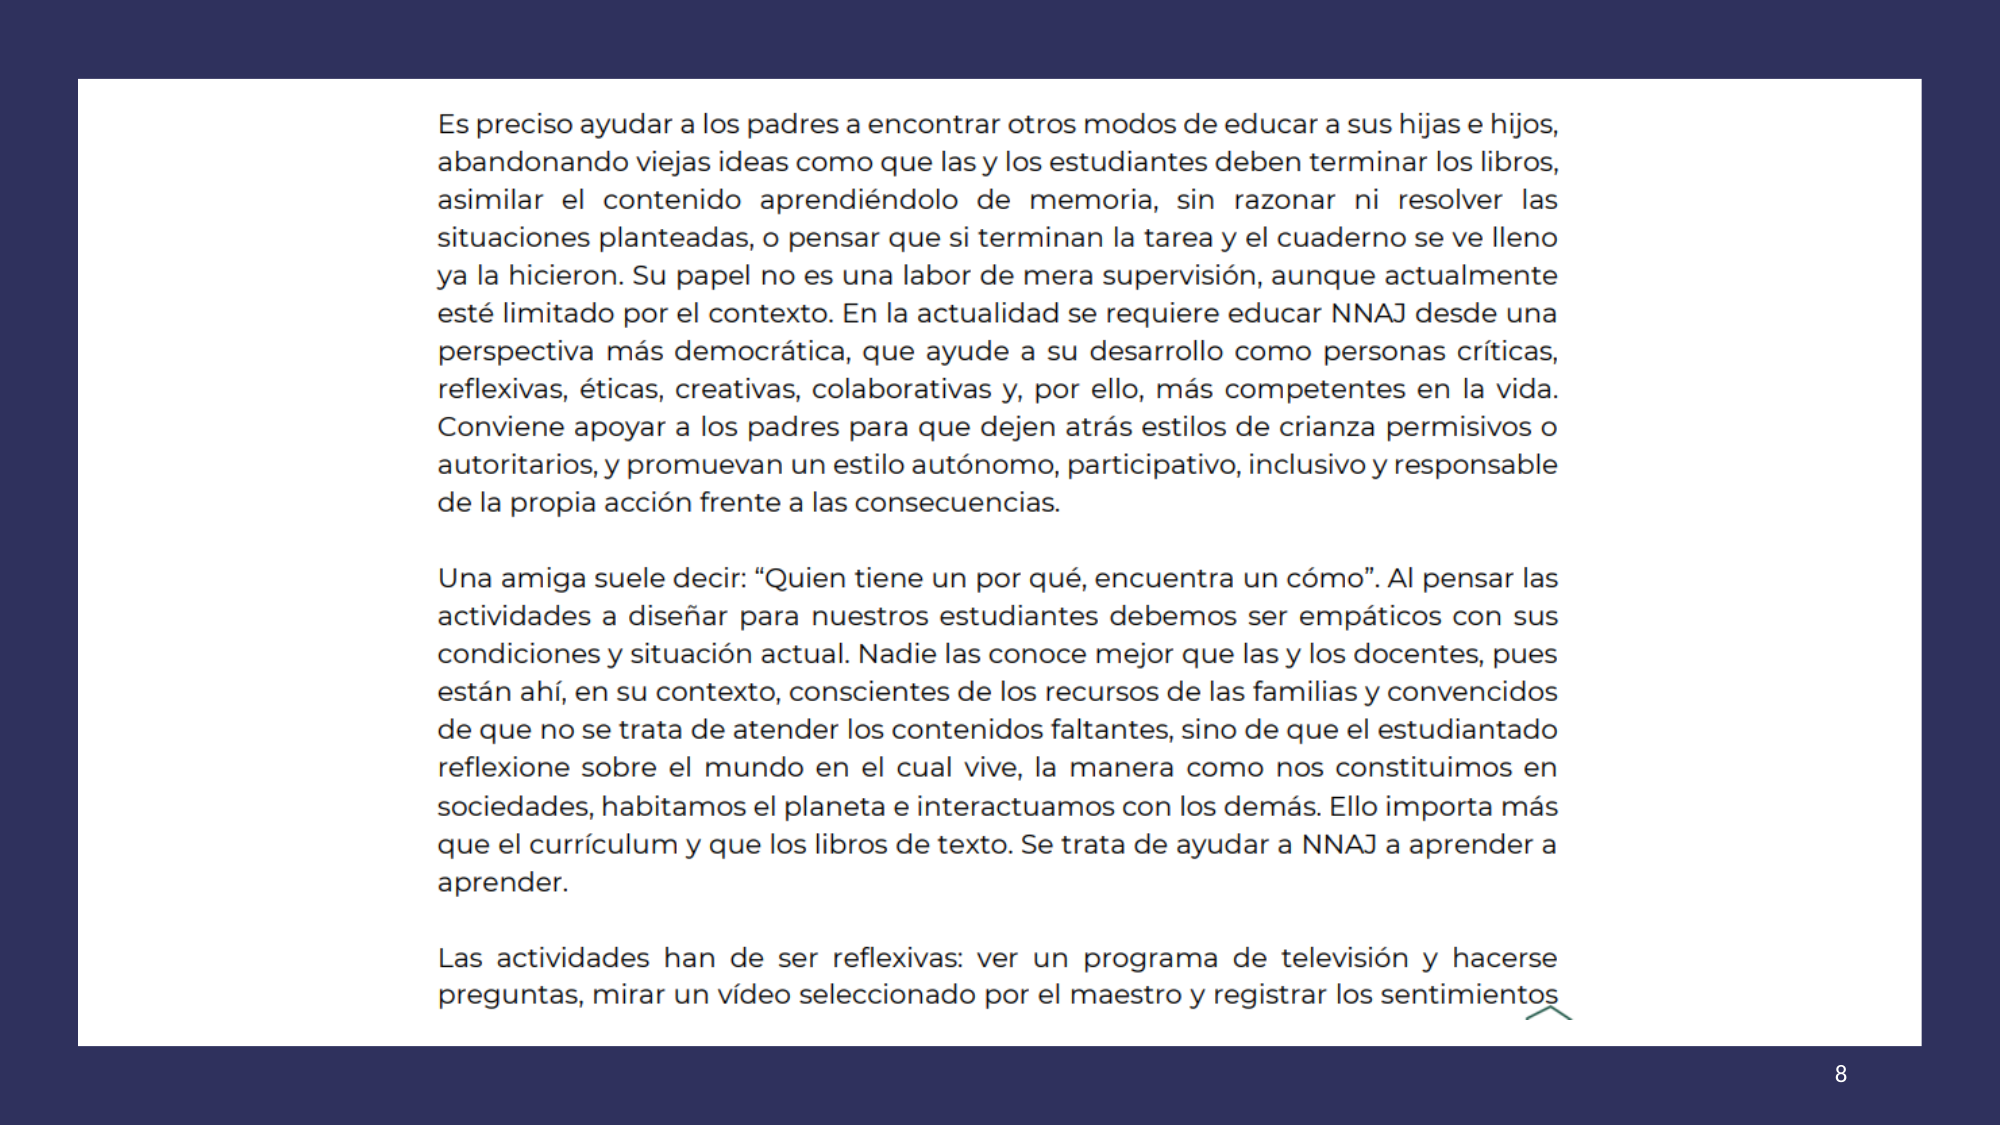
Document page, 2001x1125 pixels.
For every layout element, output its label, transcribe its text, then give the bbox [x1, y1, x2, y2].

picture [416, 105, 1584, 1020]
text_box [0, 0, 2000, 1125]
text_box [77, 78, 1923, 1047]
slide_number 8 [1412, 1042, 1863, 1103]
